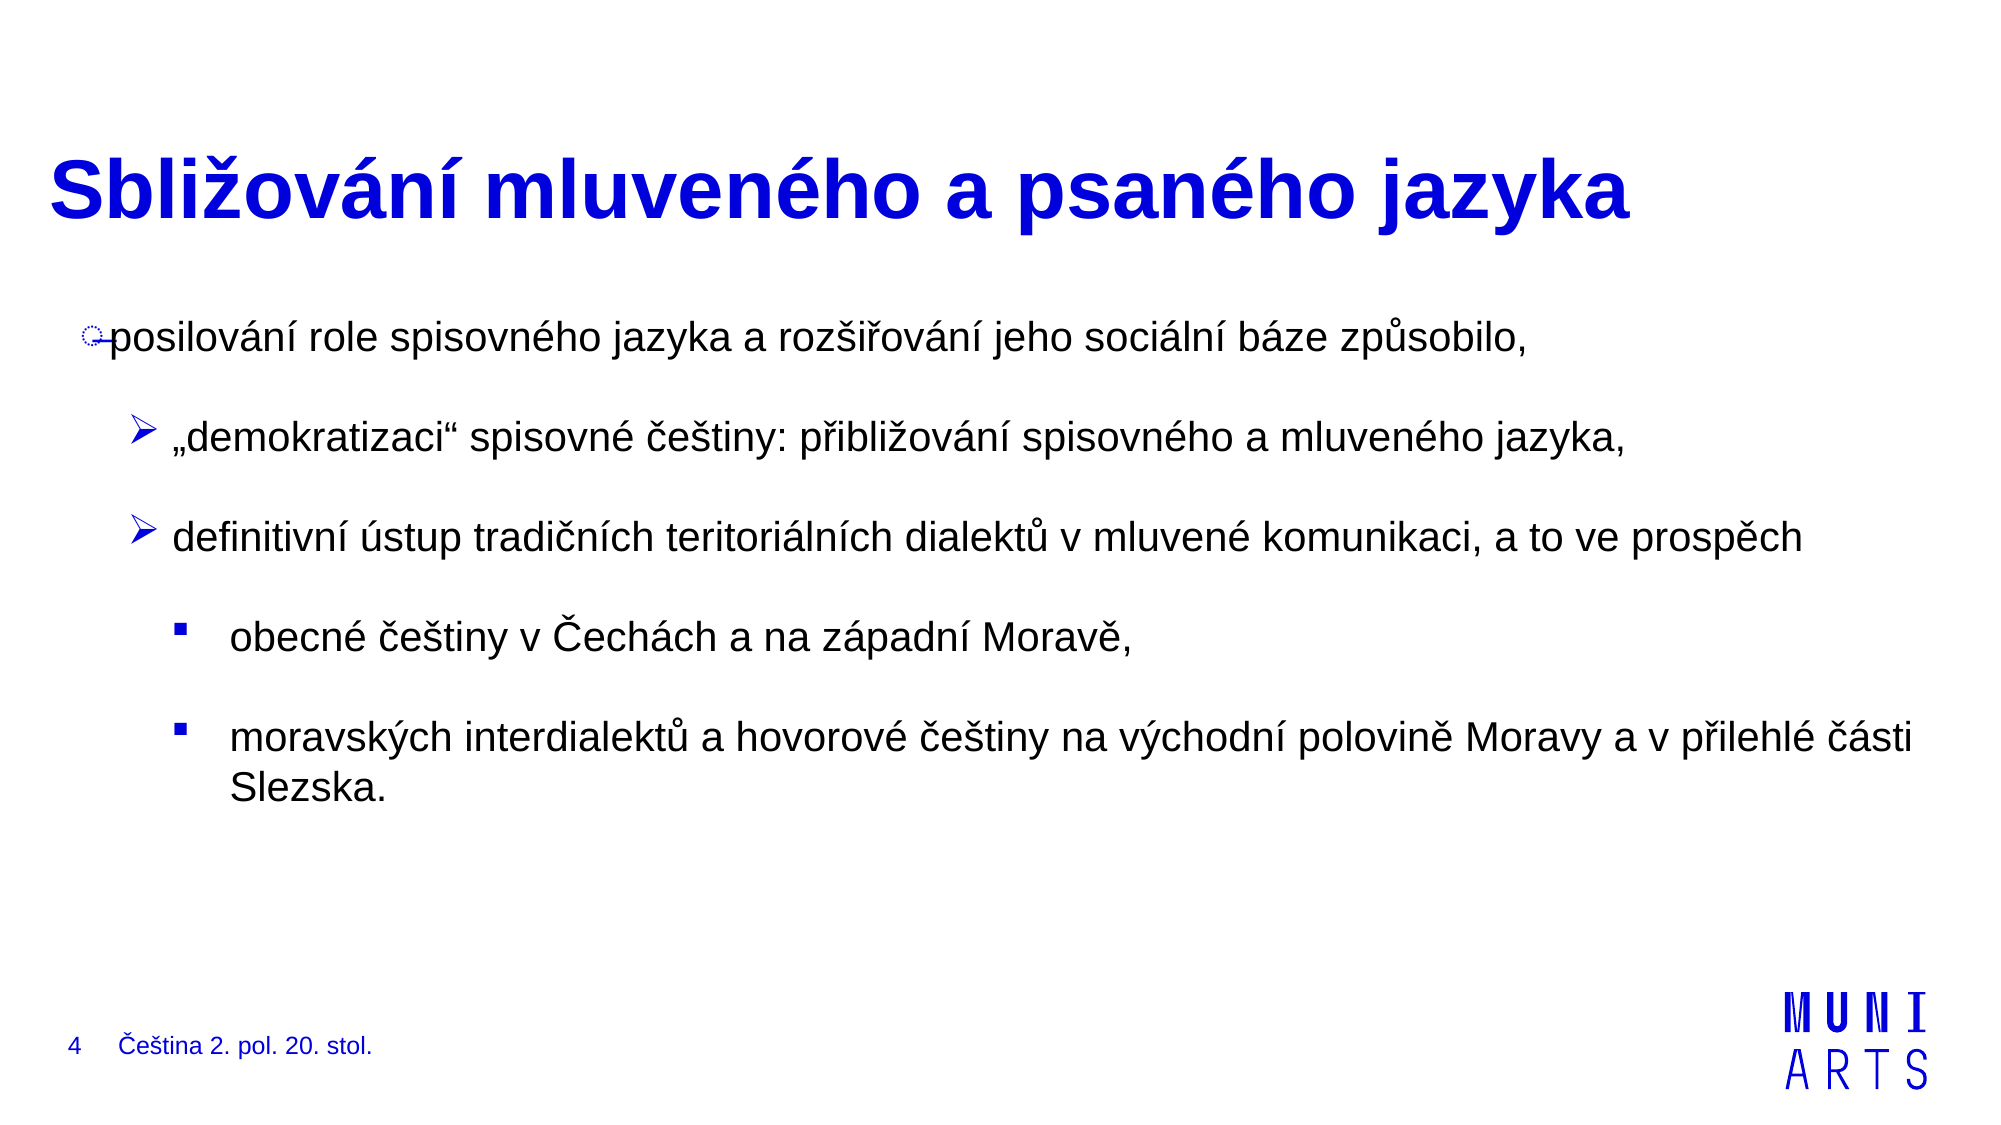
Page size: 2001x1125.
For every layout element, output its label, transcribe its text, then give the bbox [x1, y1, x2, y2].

list posilování role spisovného jazyka a rozšiřování jeho sociální báze způsobilo, „demokratizaci“ spisovné češtiny: přibližování spisovného a mluveného jazyka, definitivní ústup tradičních teritoriálních dialektů v mluvené komunikaci, a to ve prospěch obecné češtiny v Čechách a na západní Moravě, moravských interdialektů a hovorové češtiny na východní polovině Moravy a v přilehlé části Slezska. [67, 309, 1969, 634]
title Sbližování mluveného a psaného jazyka [49, 151, 1859, 216]
slide_number 4 [67, 1024, 110, 1066]
footer Čeština 2. pol. 20. stol. [118, 1023, 1418, 1066]
